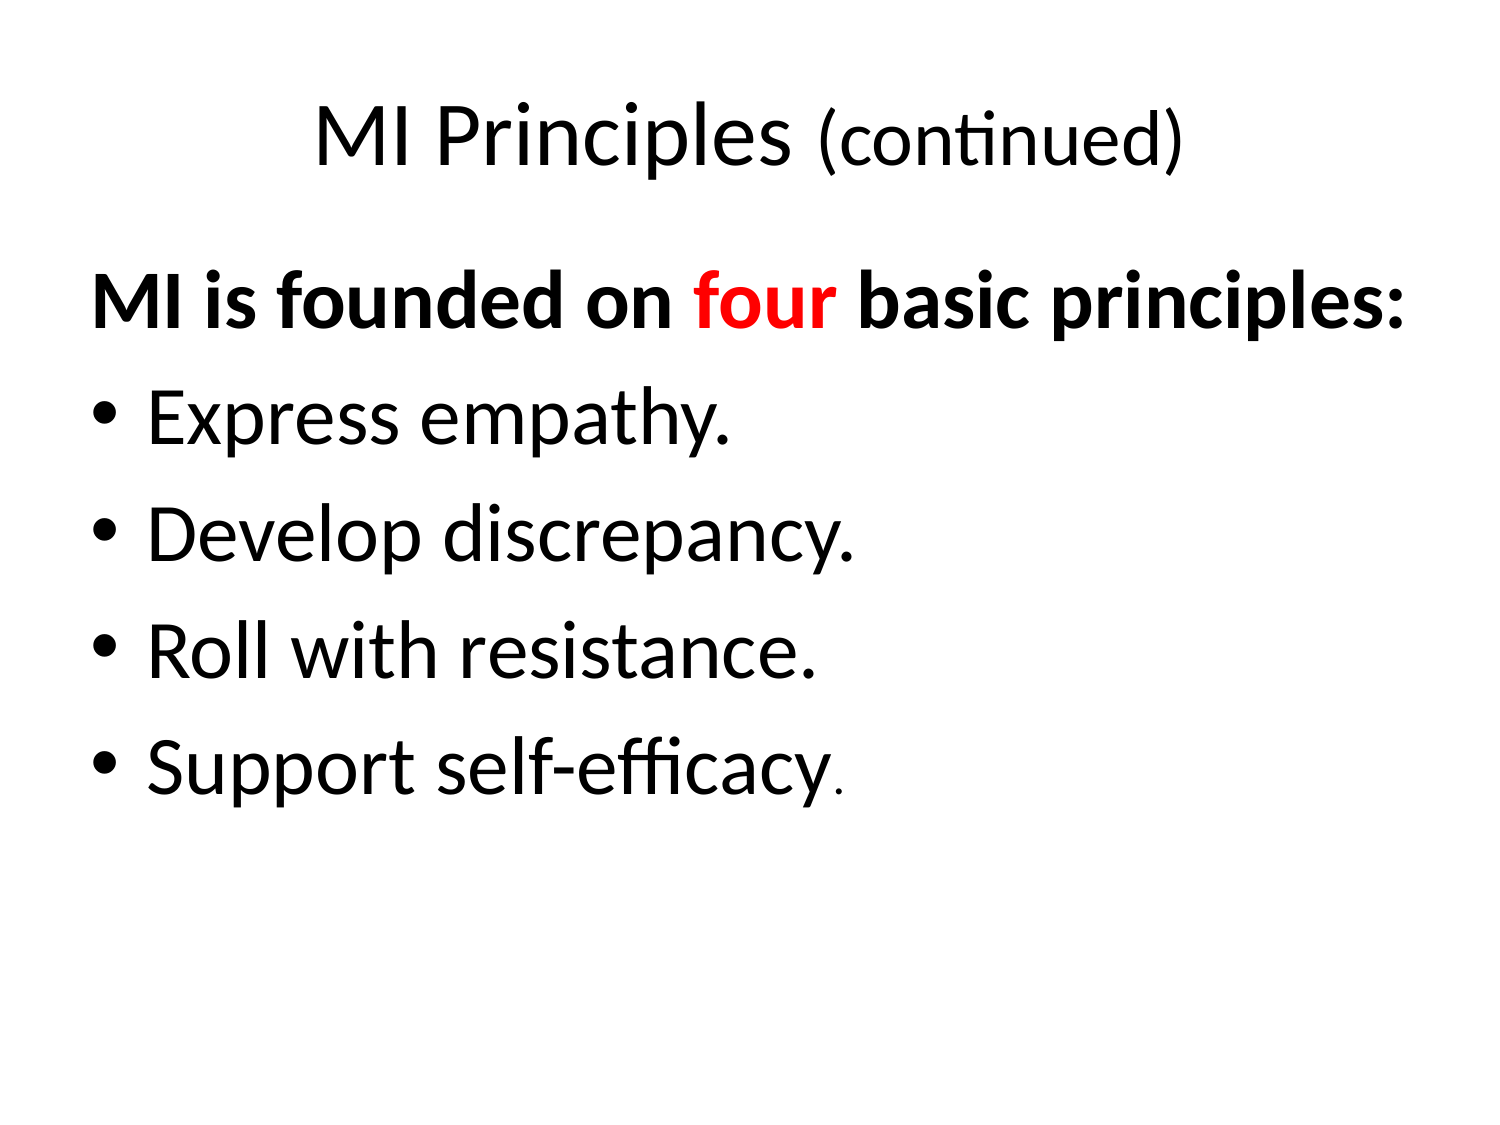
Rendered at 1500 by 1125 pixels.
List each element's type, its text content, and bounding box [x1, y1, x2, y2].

title MI Principles (continued) [75, 35, 1425, 223]
list MI is founded on four basic principles: Express empathy. Develop discrepancy. Roll with resistance. Support self-efficacy. [75, 237, 1459, 1032]
